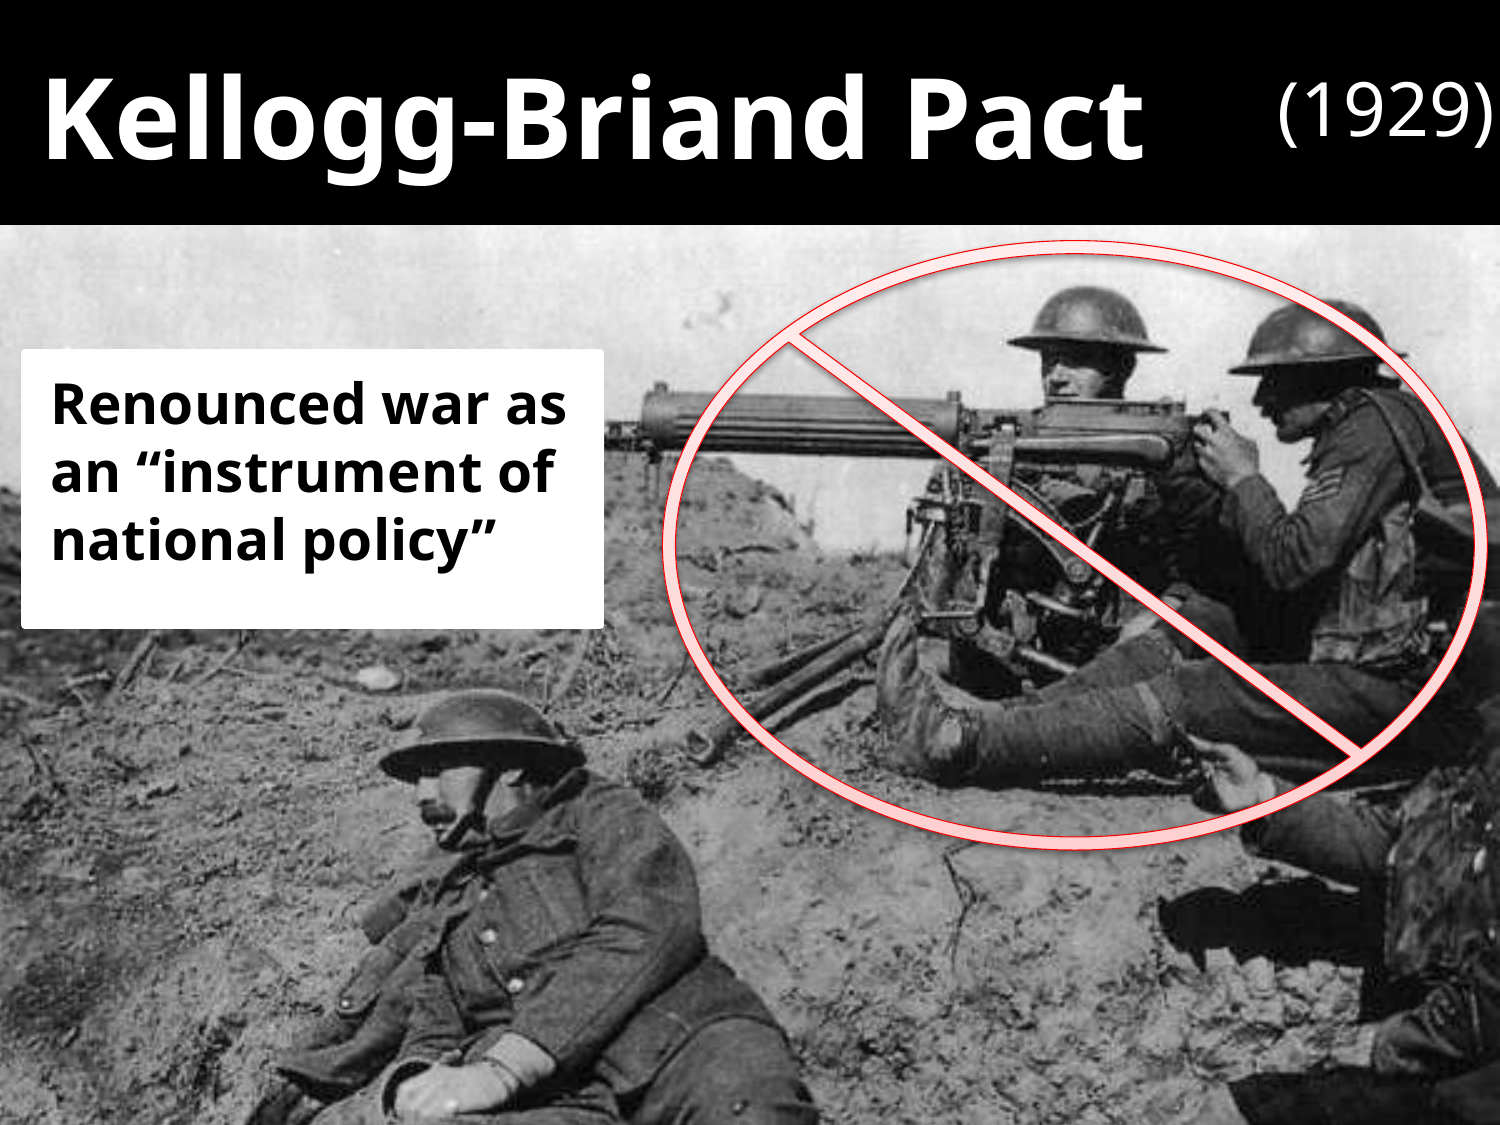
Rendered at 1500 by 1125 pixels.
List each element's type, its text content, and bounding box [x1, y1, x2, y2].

title Kellogg-Briand Pact [24, 0, 1288, 224]
text_box (1929) [1262, 54, 1500, 159]
picture [0, 224, 1500, 1125]
